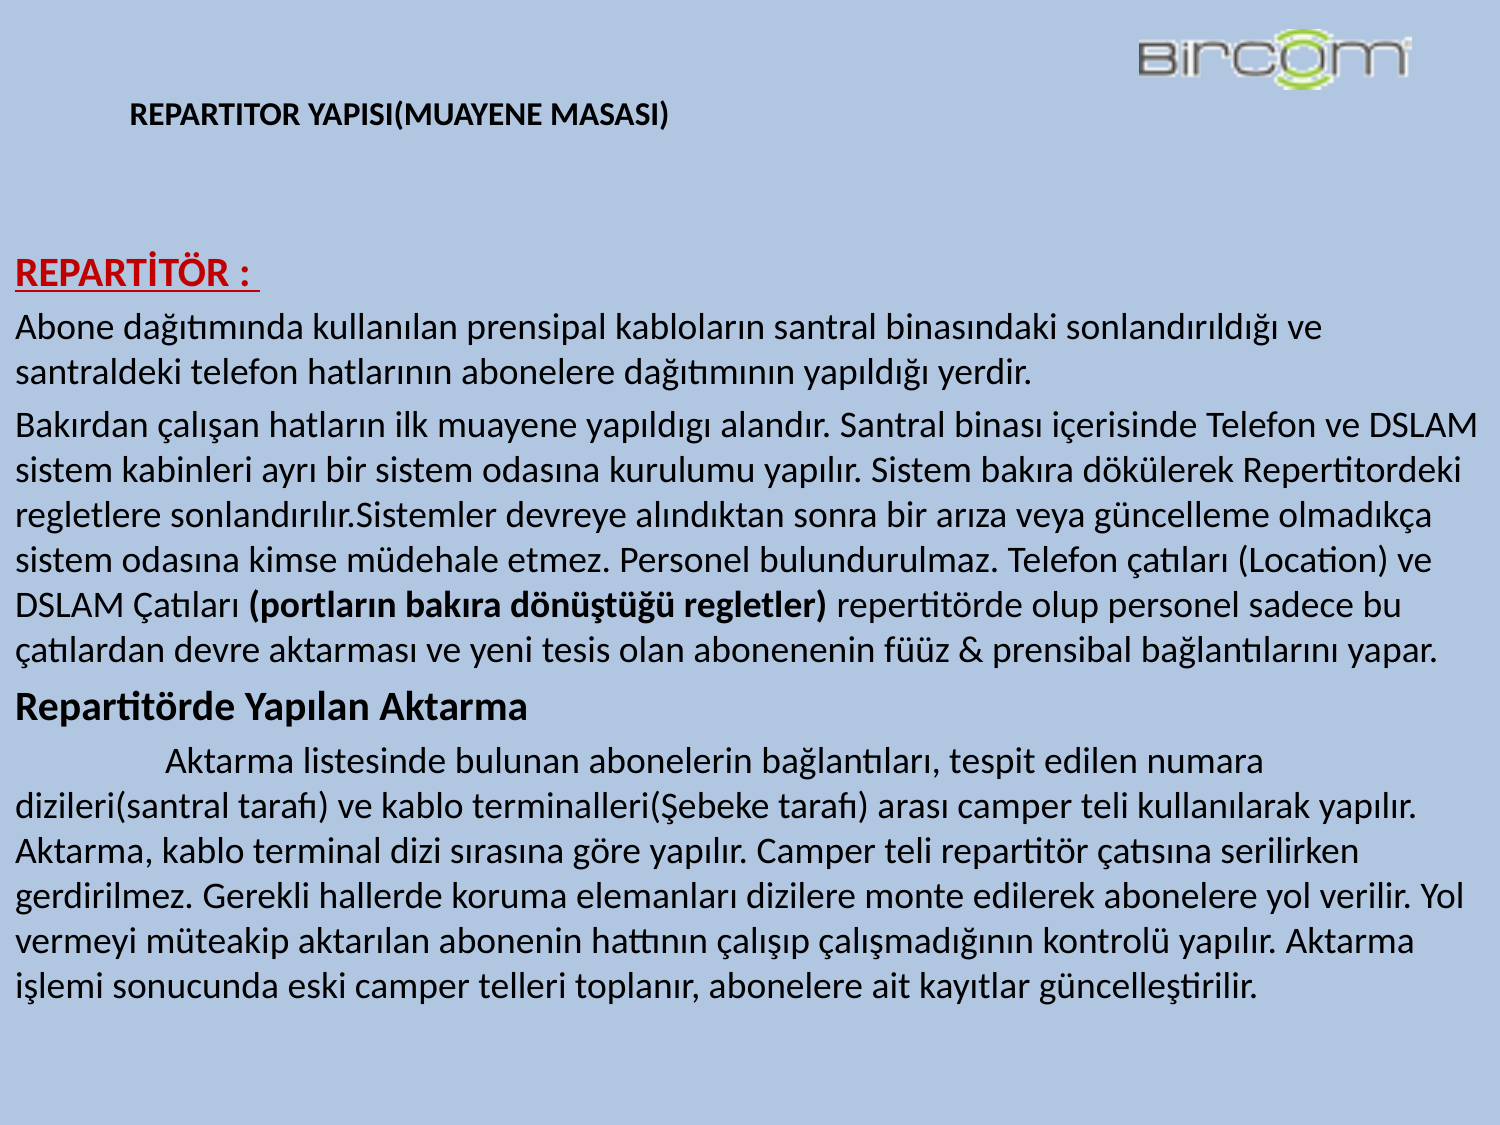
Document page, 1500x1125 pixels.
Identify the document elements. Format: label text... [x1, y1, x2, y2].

title REPARTITOR YAPISI(MUAYENE MASASI) [112, 24, 688, 200]
subtitle REPARTİTÖR : Abone dağıtımında kullanılan prensipal kabloların santral binasındaki sonlandırıldığı ve santraldeki telefon hatlarının abonelere dağıtımının yapıldığı yerdir. Bakırdan çalışan hatların ilk muayene yapıldıgı alandır. Santral binası içerisinde Telefon ve DSLAM sistem kabinleri ayrı bir sistem odasına kurulumu yapılır. Sistem bakıra dökülerek Repertitordeki regletlere sonlandırılır.Sistemler devreye alındıktan sonra bir arıza veya güncelleme olmadıkça sistem odasına kimse müdehale etmez. Personel bulundurulmaz. Telefon çatıları (Location) ve DSLAM Çatıları (portların bakıra dönüştüğü regletler) repertitörde olup personel sadece bu çatılardan devre aktarması ve yeni tesis olan abonenenin füüz & prensibal bağlantılarını yapar. Repartitörde Yapılan Aktarma Aktarma listesinde bulunan abonelerin bağlantıları, tespit edilen numara dizileri(santral tarafı) ve kablo terminalleri(Şebeke tarafı) arası camper teli kullanılarak yapılır. Aktarma, kablo terminal dizi sırasına göre yapılır. Camper teli repartitör çatısına serilirken gerdirilmez. Gerekli hallerde koruma elemanları dizilere monte edilerek abonelere yol verilir. Yol vermeyi müteakip aktarılan abonenin hattının çalışıp çalışmadığının kontrolü yapılır. Aktarma işlemi sonucunda eski camper telleri toplanır, abonelere ait kayıtlar güncelleştirilir. [0, 237, 1500, 1125]
picture [1139, 29, 1412, 91]
